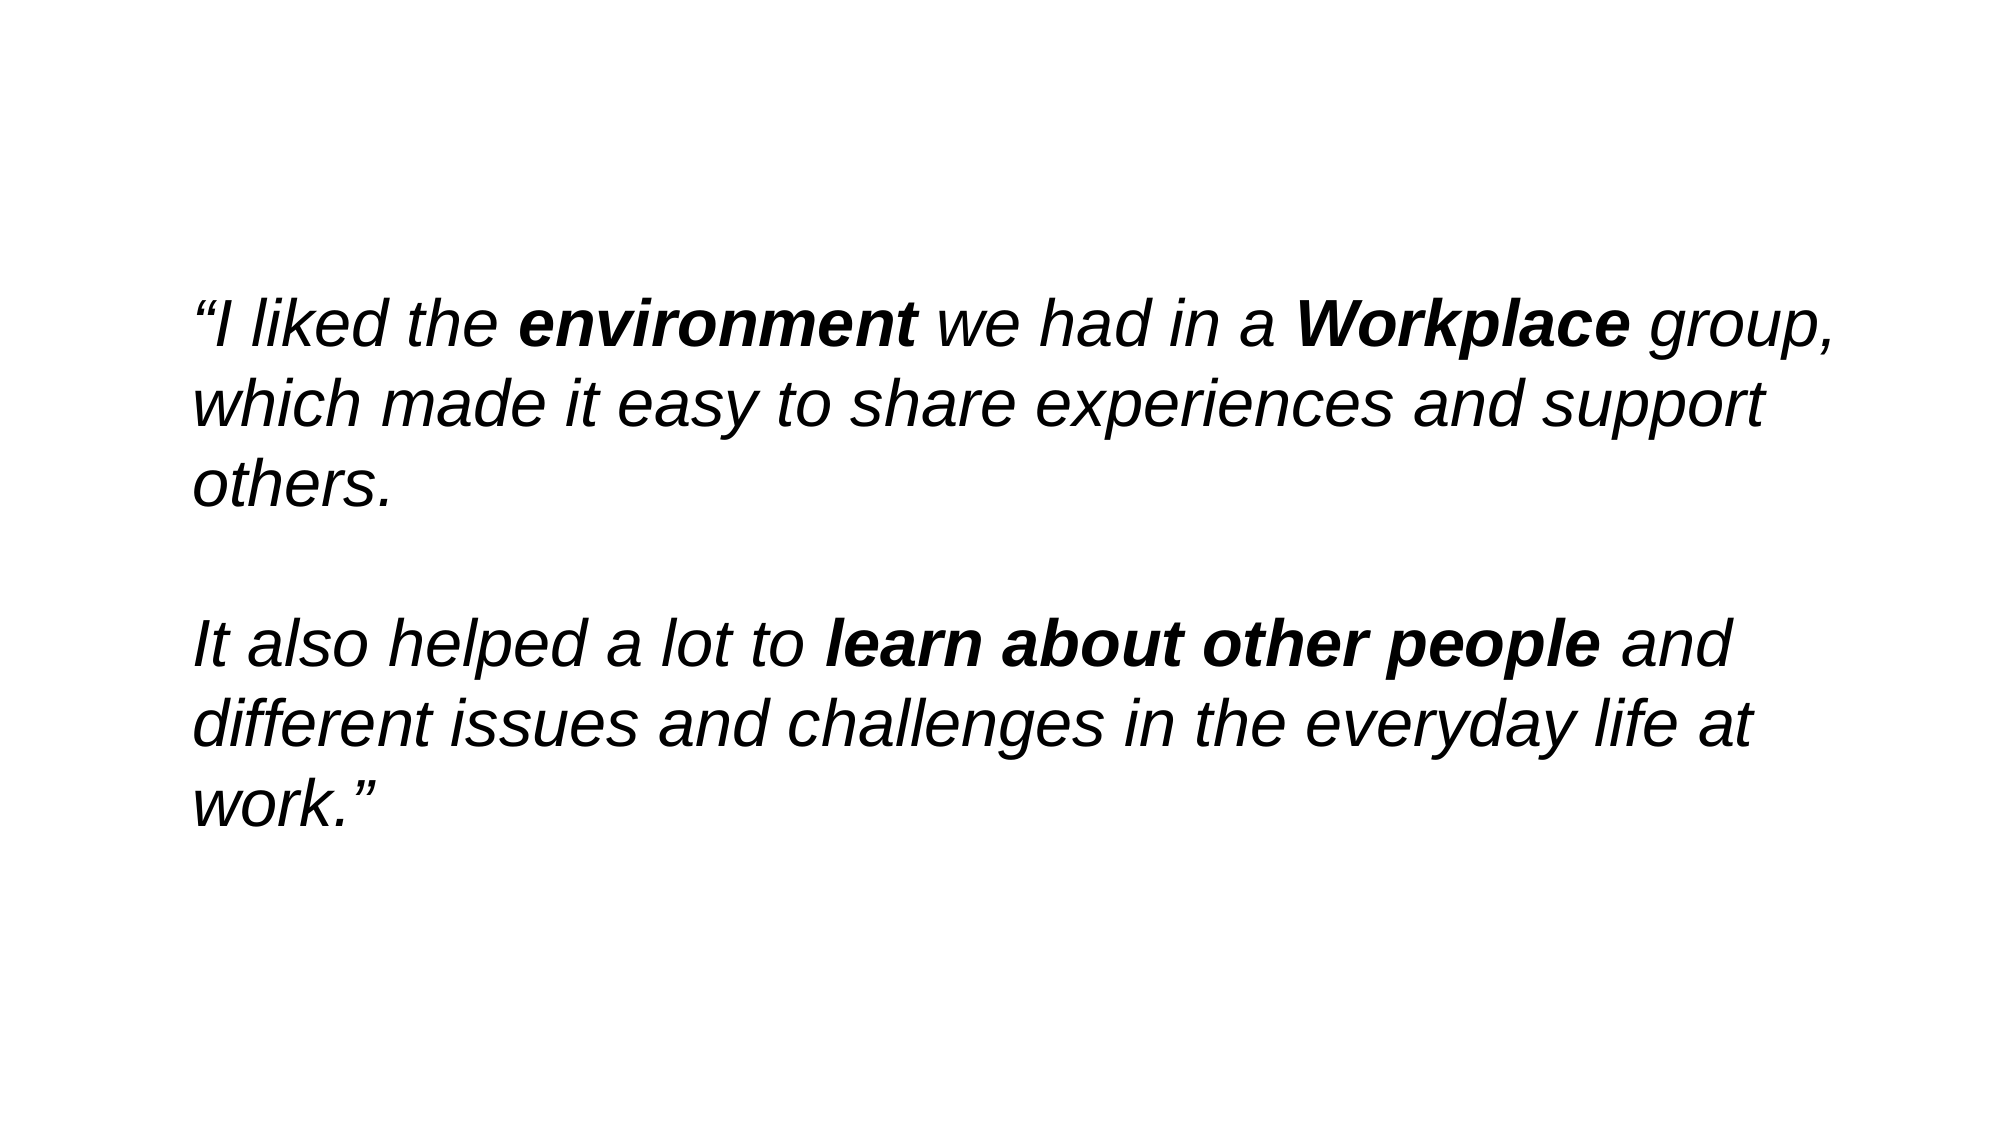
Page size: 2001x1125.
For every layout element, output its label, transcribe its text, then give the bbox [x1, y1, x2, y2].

text_box “I liked the environment we had in a Workplace group, which made it easy to share experiences and support others. It also helped a lot to learn about other people and different issues and challenges in the everyday life at work.” [177, 272, 1858, 847]
